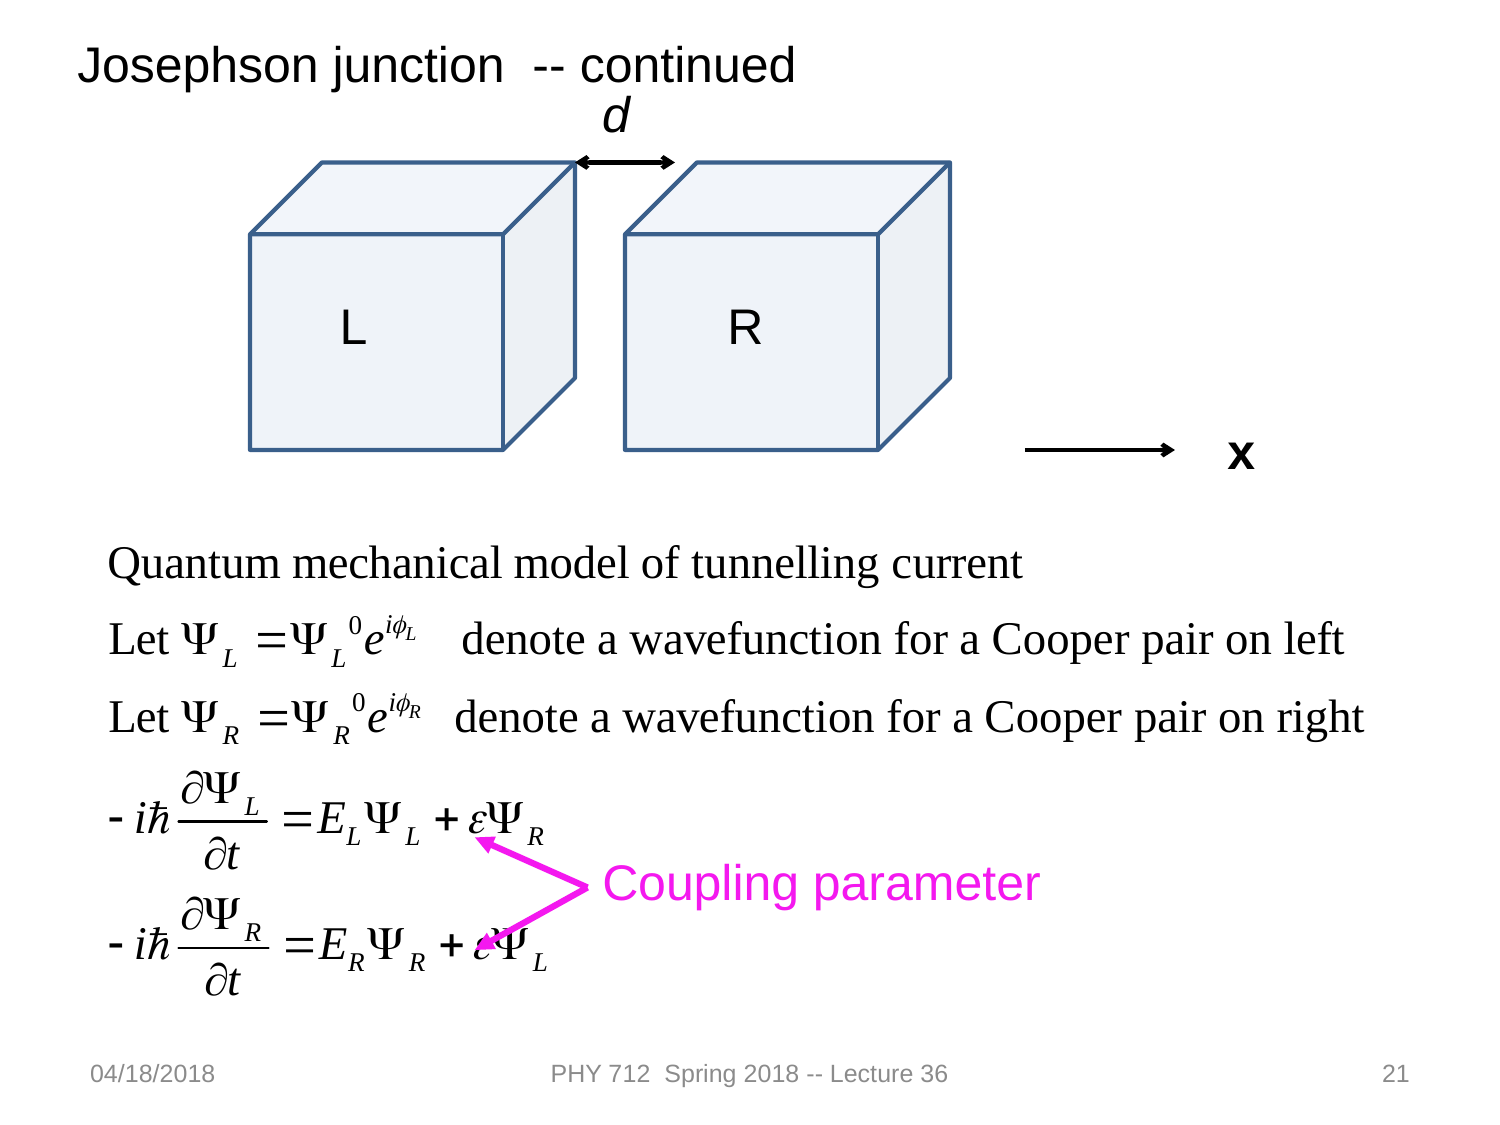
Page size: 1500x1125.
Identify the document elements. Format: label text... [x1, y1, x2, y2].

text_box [100, 537, 1376, 1006]
text_box [622, 160, 953, 453]
text_box d [587, 74, 675, 150]
text_box R [712, 287, 800, 363]
text_box x [1212, 412, 1275, 488]
footer PHY 712 Spring 2018 -- Lecture 36 [512, 1042, 988, 1103]
text_box Josephson junction -- continued [62, 24, 1375, 100]
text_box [474, 837, 1088, 951]
slide_number 21 [1074, 1042, 1425, 1103]
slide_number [75, 1042, 425, 1103]
text_box L [324, 287, 413, 363]
text_box x [632, 165, 943, 232]
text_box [257, 165, 568, 232]
text_box [247, 160, 578, 453]
